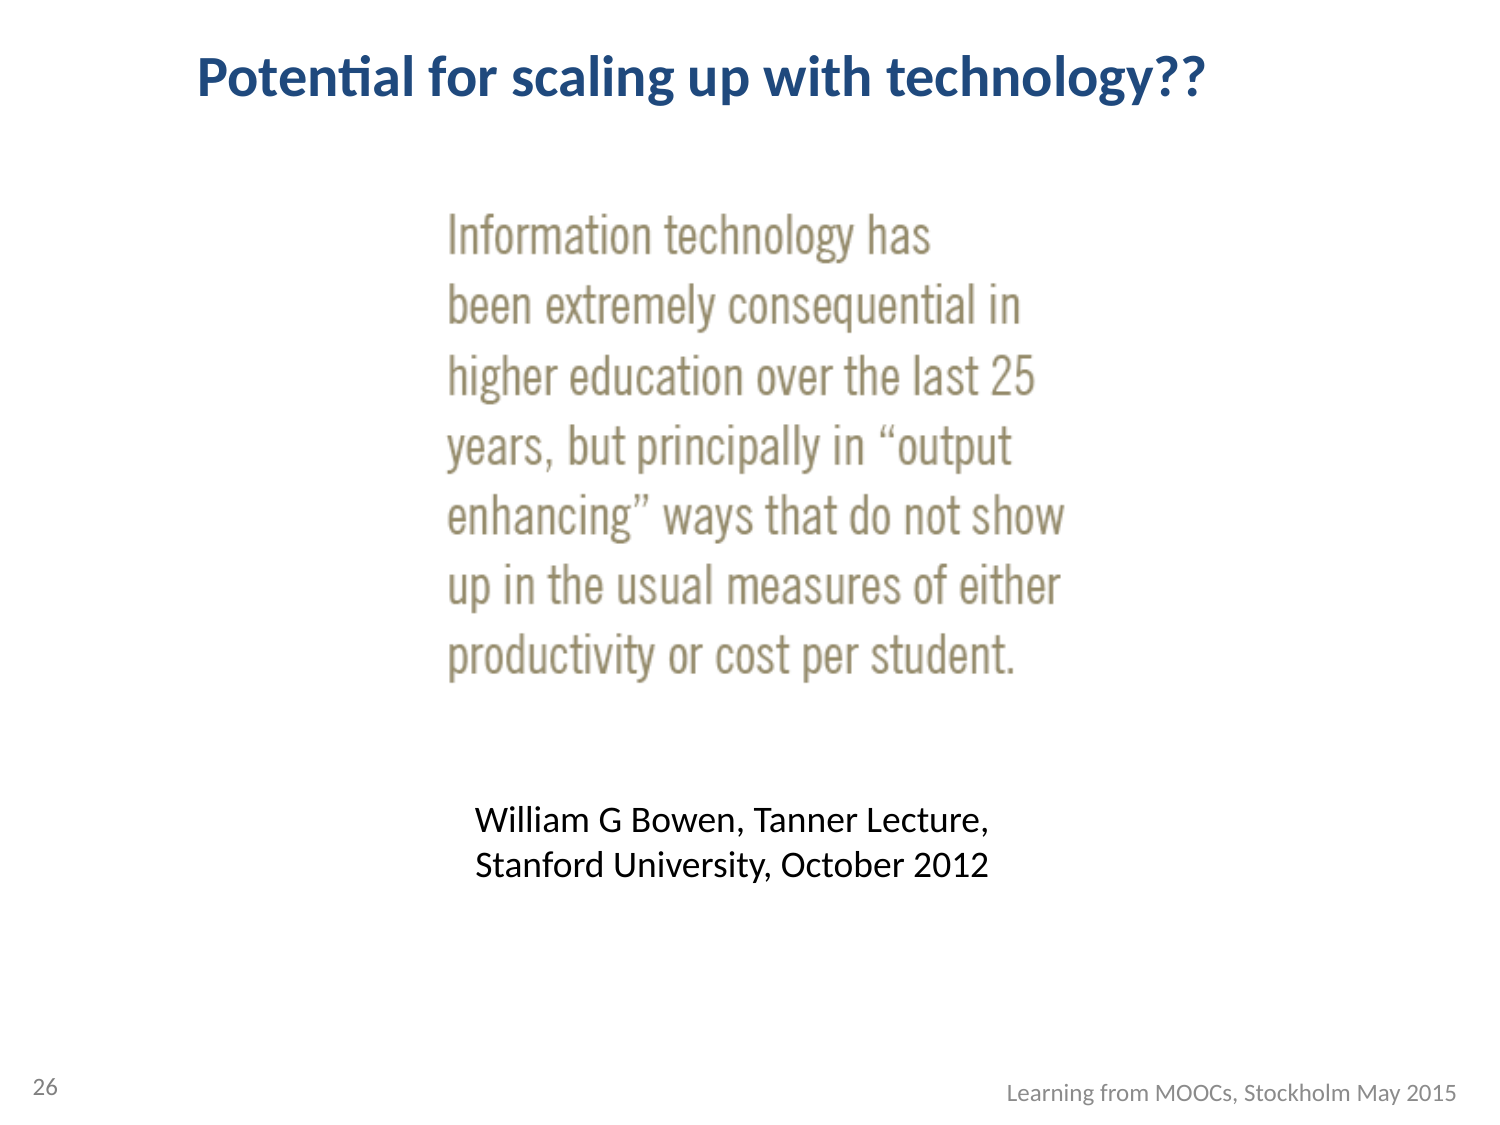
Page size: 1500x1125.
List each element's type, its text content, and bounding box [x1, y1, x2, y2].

footer Learning from MOOCs, Stockholm May 2015 [844, 1070, 1474, 1114]
text_box William G Bowen, Tanner Lecture, Stanford University, October 2012 [395, 788, 1070, 893]
slide_number 26 [17, 1065, 78, 1106]
text_box Potential for scaling up with technology?? [171, 30, 1235, 116]
picture [371, 172, 1094, 730]
